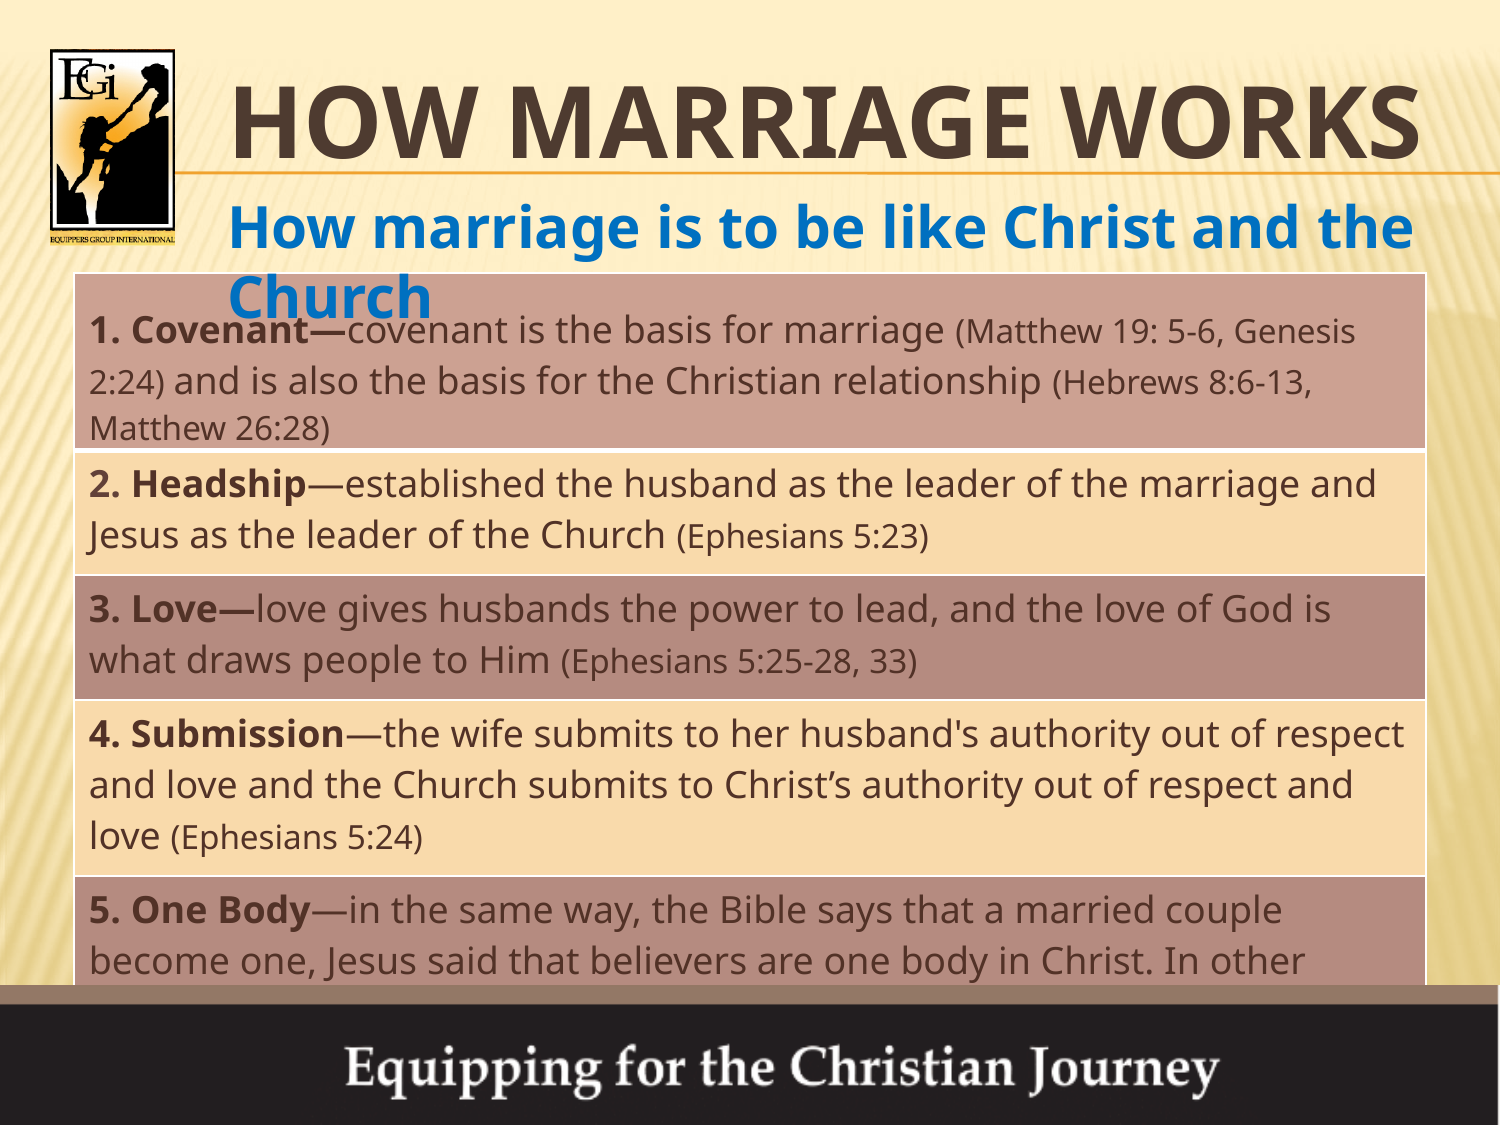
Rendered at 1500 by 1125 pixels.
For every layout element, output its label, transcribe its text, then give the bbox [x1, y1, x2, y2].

table_cell 3. Love—love gives husbands the power to lead, and the love of God is what draws people to Him (Ephesians 5:25-28, 33) [75, 576, 1425, 699]
picture [49, 49, 176, 246]
table_cell 5. One Body—in the same way, the Bible says that a married couple become one, Jesus said that believers are one body in Christ. In other words, there is a union that cannot be broken. (Ephesians 5:29-30) [75, 877, 1425, 983]
table_cell 4. Submission—the wife submits to her husband's authority out of respect and love and the Church submits to Christ’s authority out of respect and love (Ephesians 5:24) [75, 701, 1425, 875]
table_cell 2. Headship—established the husband as the leader of the marriage and Jesus as the leader of the Church (Ephesians 5:23) [75, 453, 1425, 574]
picture [0, 984, 1500, 1125]
title How MARRIAGE works [212, 50, 1457, 188]
table_header 1. Covenant—covenant is the basis for marriage (Matthew 19: 5-6, Genesis 2:24) and is also the basis for the Christian relationship (Hebrews 8:6-13, Matthew 26:28) [75, 274, 1425, 448]
text_box How marriage is to be like Christ and the Church [212, 183, 1451, 338]
